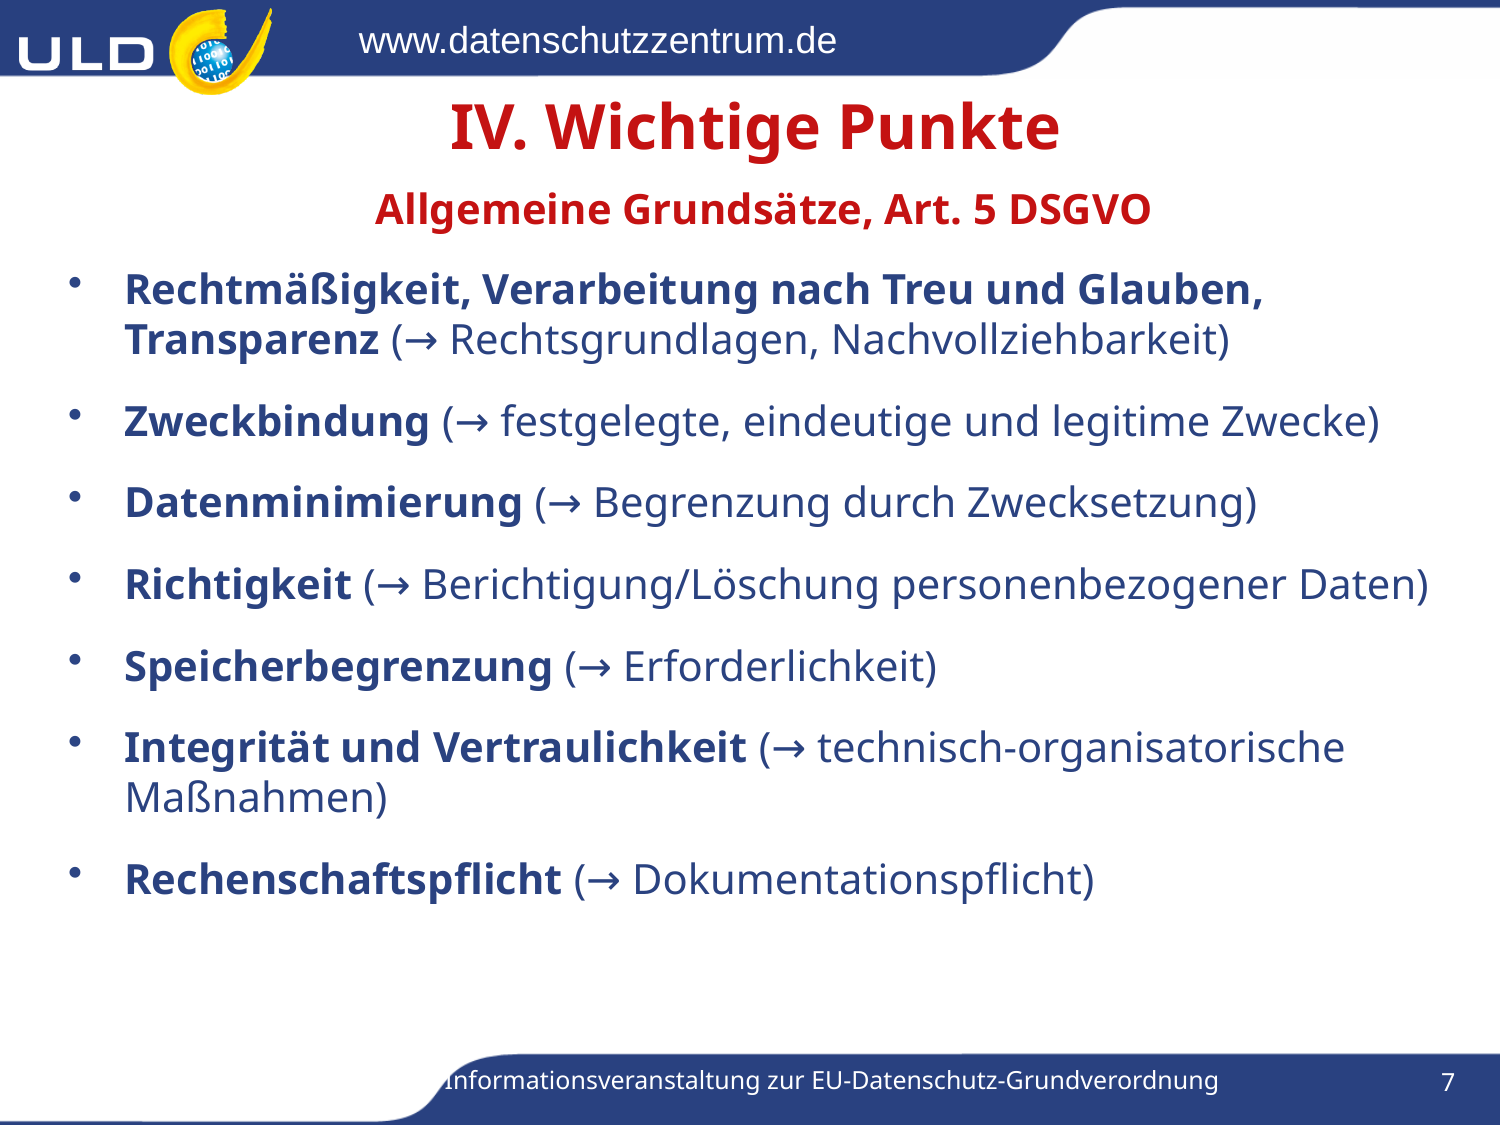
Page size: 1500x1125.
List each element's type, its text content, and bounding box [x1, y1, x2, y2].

slide_number 7 [1285, 1058, 1471, 1106]
picture [0, 0, 1500, 95]
list Rechtmäßigkeit, Verarbeitung nach Treu und Glauben, Transparenz (→ Rechtsgrundlagen, Nachvollziehbarkeit) Zweckbindung (→ festgelegte, eindeutige und legitime Zwecke) Datenminimierung (→ Begrenzung durch Zwecksetzung) Richtigkeit (→ Berichtigung/Löschung personenbezogener Daten) Speicherbegrenzung (→ Erforderlichkeit) Integrität und Vertraulichkeit (→ technisch-organisatorische Maßnahmen) Rechenschaftspflicht (→ Dokumentationspflicht) [53, 255, 1459, 1047]
title IV. Wichtige Punkte Allgemeine Grundsätze, Art. 5 DSGVO [53, 68, 1459, 255]
footer Informationsveranstaltung zur EU-Datenschutz-Grundverordnung [407, 1057, 1258, 1124]
picture [0, 1051, 1500, 1125]
